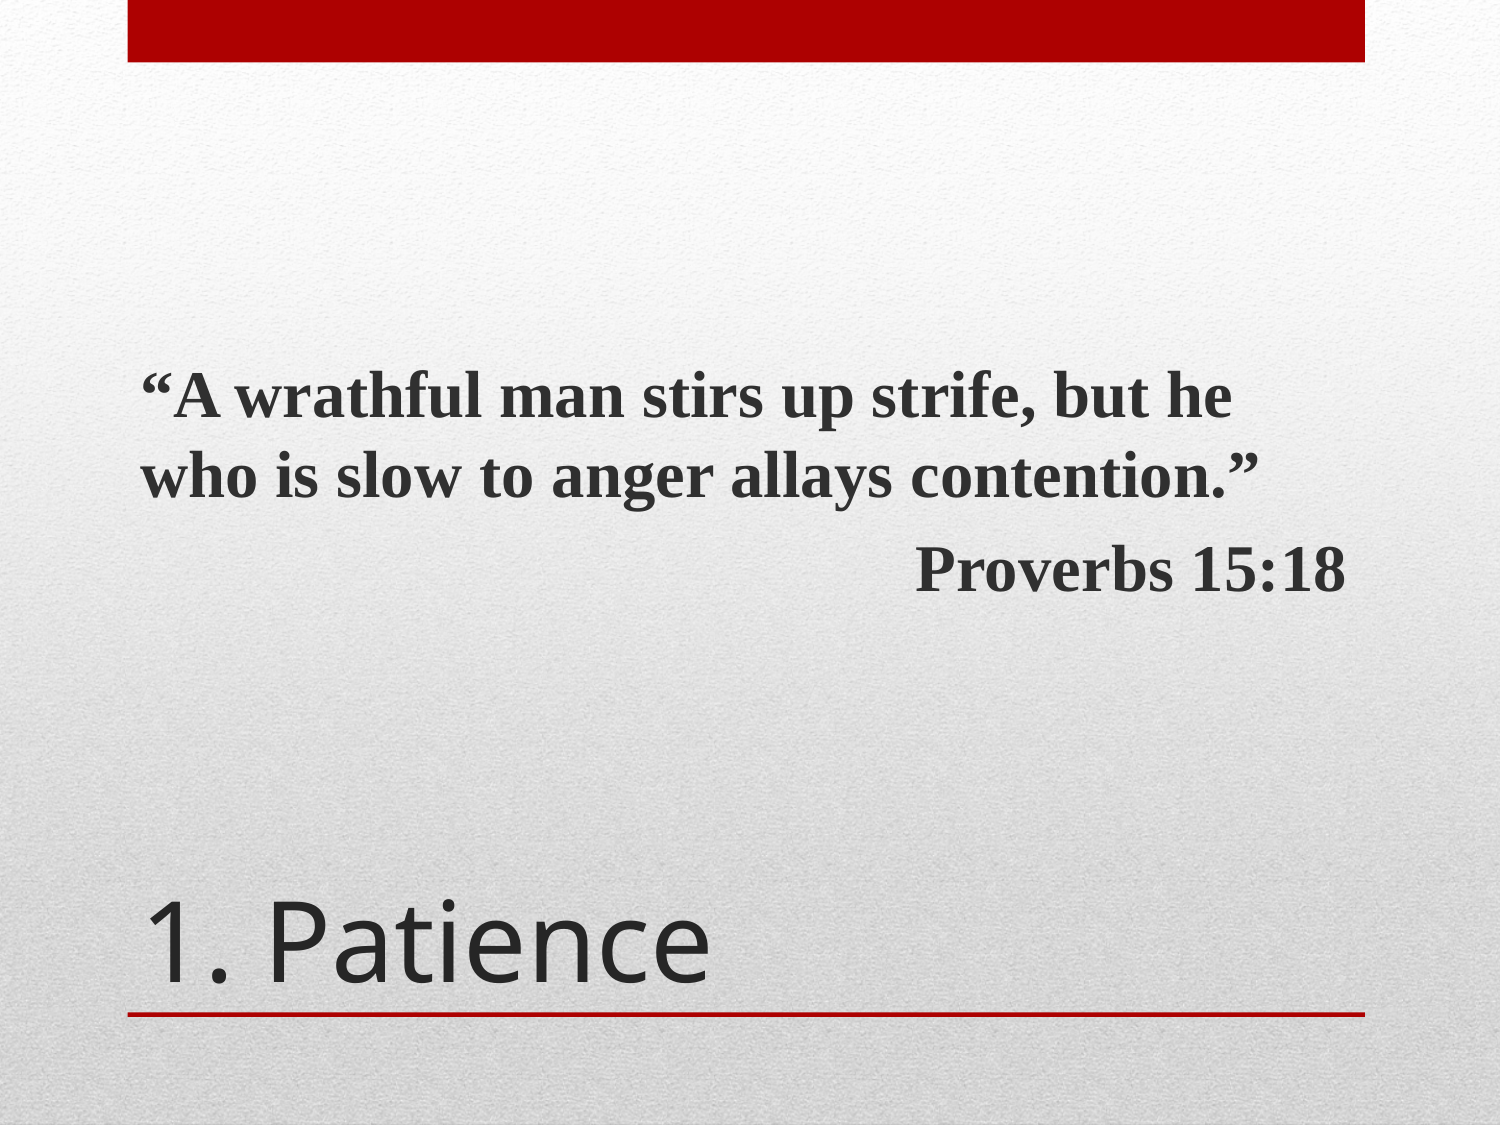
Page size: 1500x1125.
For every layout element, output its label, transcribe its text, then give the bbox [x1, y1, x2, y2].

title 1. Patience [125, 750, 1238, 1013]
list “A wrathful man stirs up strife, but he who is slow to anger allays contention.” Proverbs 15:18 [125, 112, 1363, 750]
